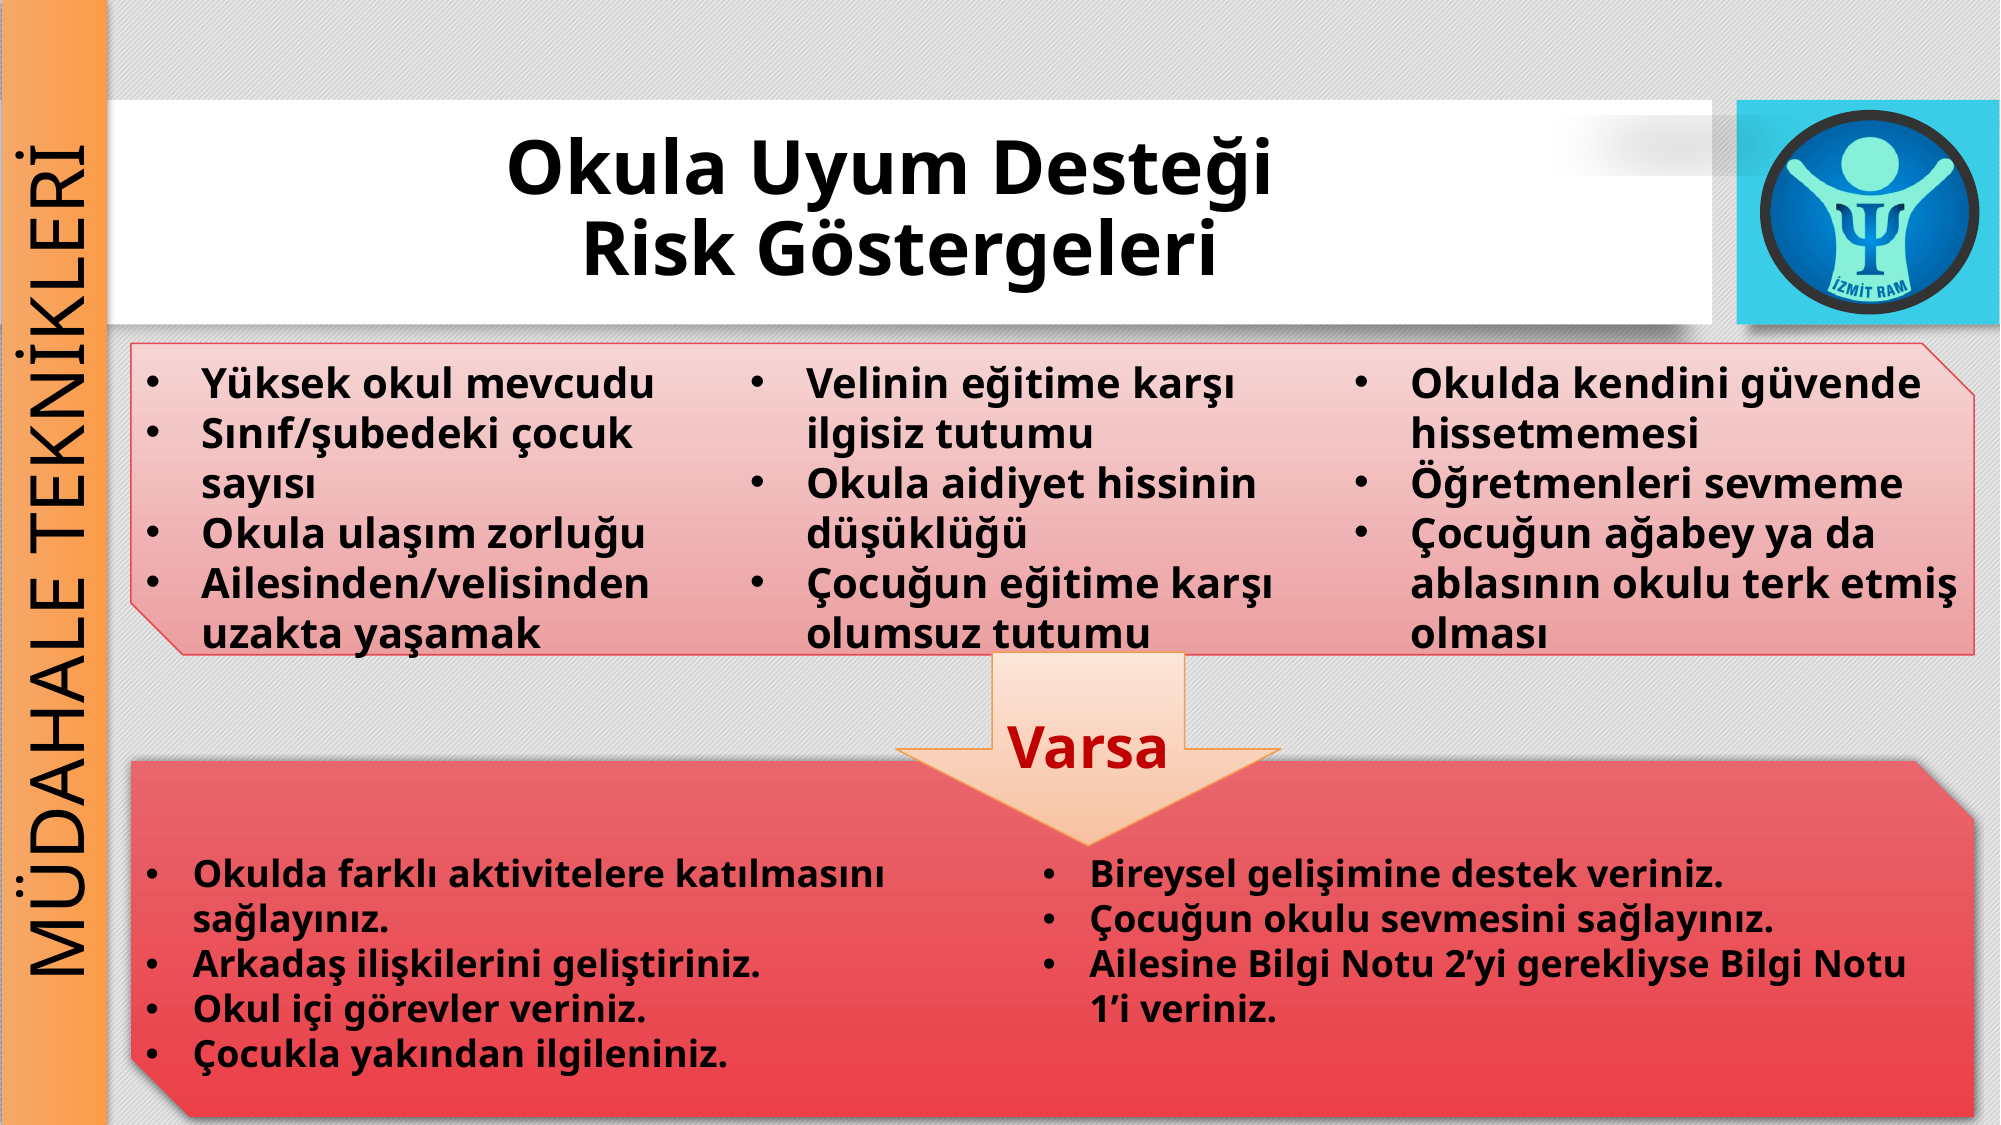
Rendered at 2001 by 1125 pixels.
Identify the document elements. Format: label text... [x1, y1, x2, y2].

text_box [130, 342, 1929, 349]
text_box [157, 760, 1975, 1118]
picture [1764, 114, 1975, 310]
picture [1736, 325, 2000, 347]
text_box Okulda farklı aktivitelere katılmasını sağlayınız. Arkadaş ilişkilerini geliştiriniz. Okul içi görevler veriniz. Çocukla yakından ilgileniniz. Bireysel gelişimine destek veriniz. Çocuğun okulu sevmesini sağlayınız. Ailesine Bilgi Notu 2’yi gerekliyse Bilgi Notu 1’i veriniz. [130, 843, 1954, 1084]
text_box MÜDAHALE TEKNİKLERİ [2, 0, 108, 1125]
text_box [895, 712, 1282, 843]
text_box Varsa [992, 712, 1185, 788]
text_box Yüksek okul mevcudu Sınıf/şubedeki çocuk sayısı Okula ulaşım zorluğu Ailesinden/velisinden uzakta yaşamak Velinin eğitime karşı ilgisiz tutumu Okula aidiyet hissinin düşüklüğü Çocuğun eğitime karşı olumsuz tutumu Okulda kendini güvende hissetmemesi Öğretmenleri sevmeme Çocuğun ağabey ya da ablasının okulu terk etmiş olması [130, 349, 1974, 712]
picture [108, 325, 1713, 376]
text_box [130, 760, 1078, 843]
title Okula Uyum Desteği Risk Göstergeleri [114, 99, 1689, 322]
